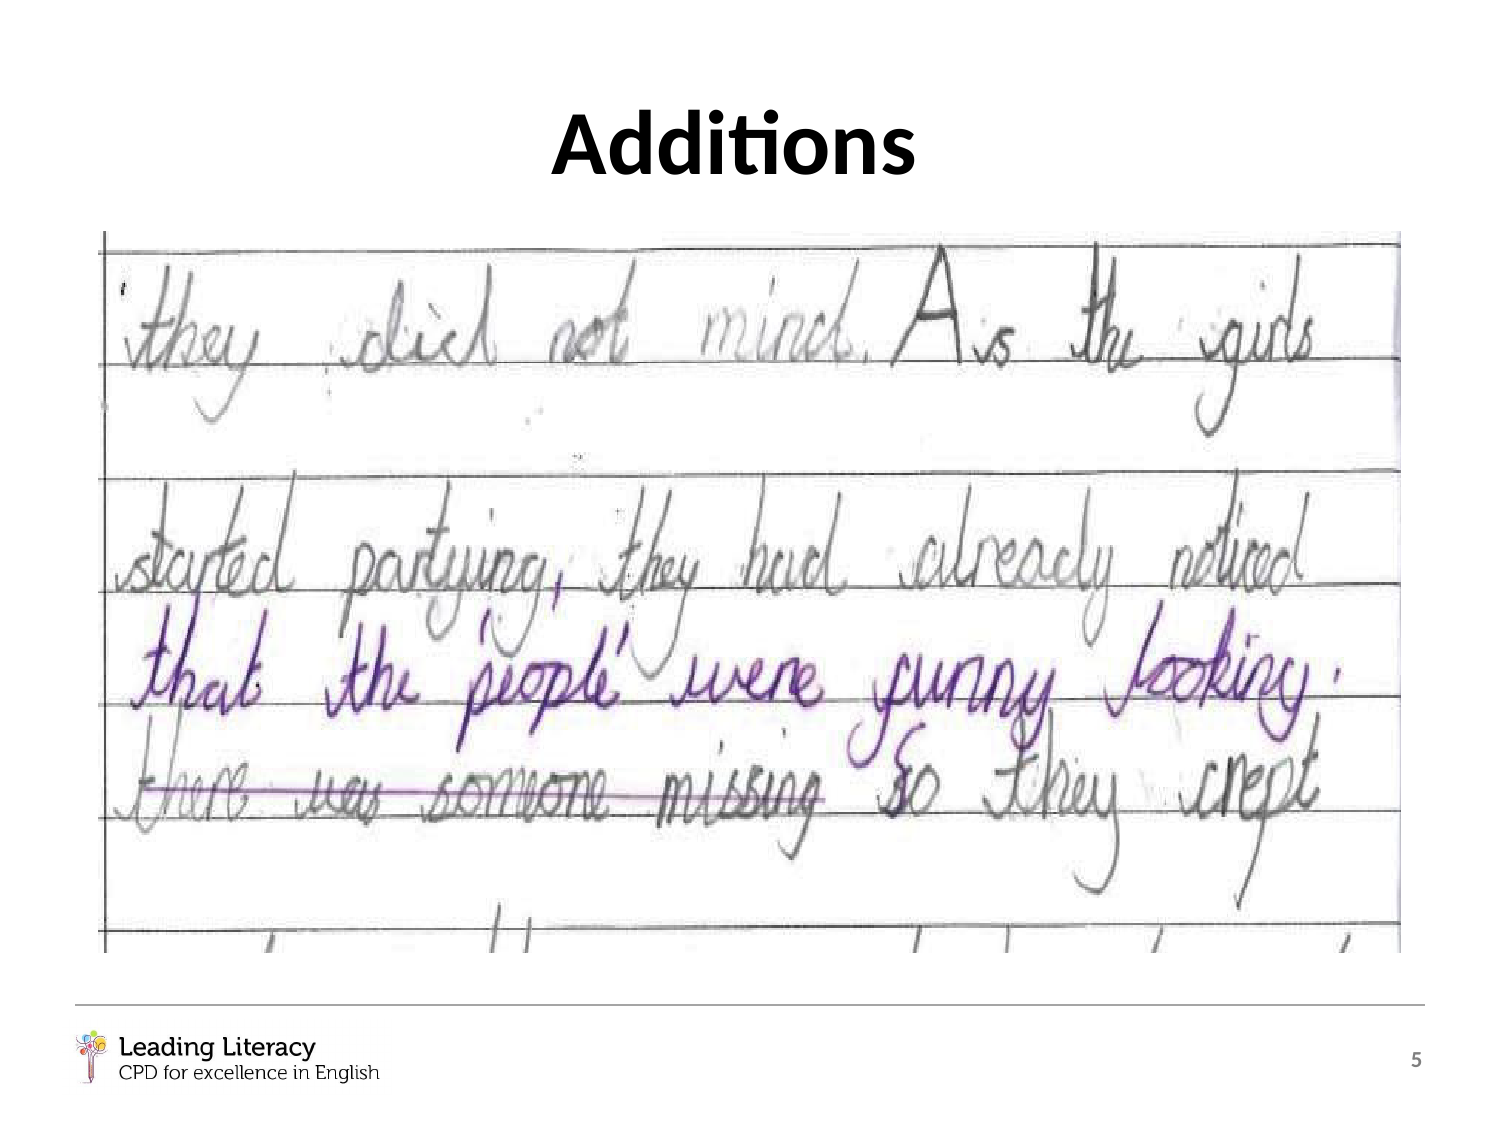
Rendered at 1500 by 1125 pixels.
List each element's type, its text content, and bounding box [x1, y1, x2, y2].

picture [62, 1019, 392, 1095]
title Additions [69, 43, 1420, 232]
picture [98, 231, 1402, 953]
